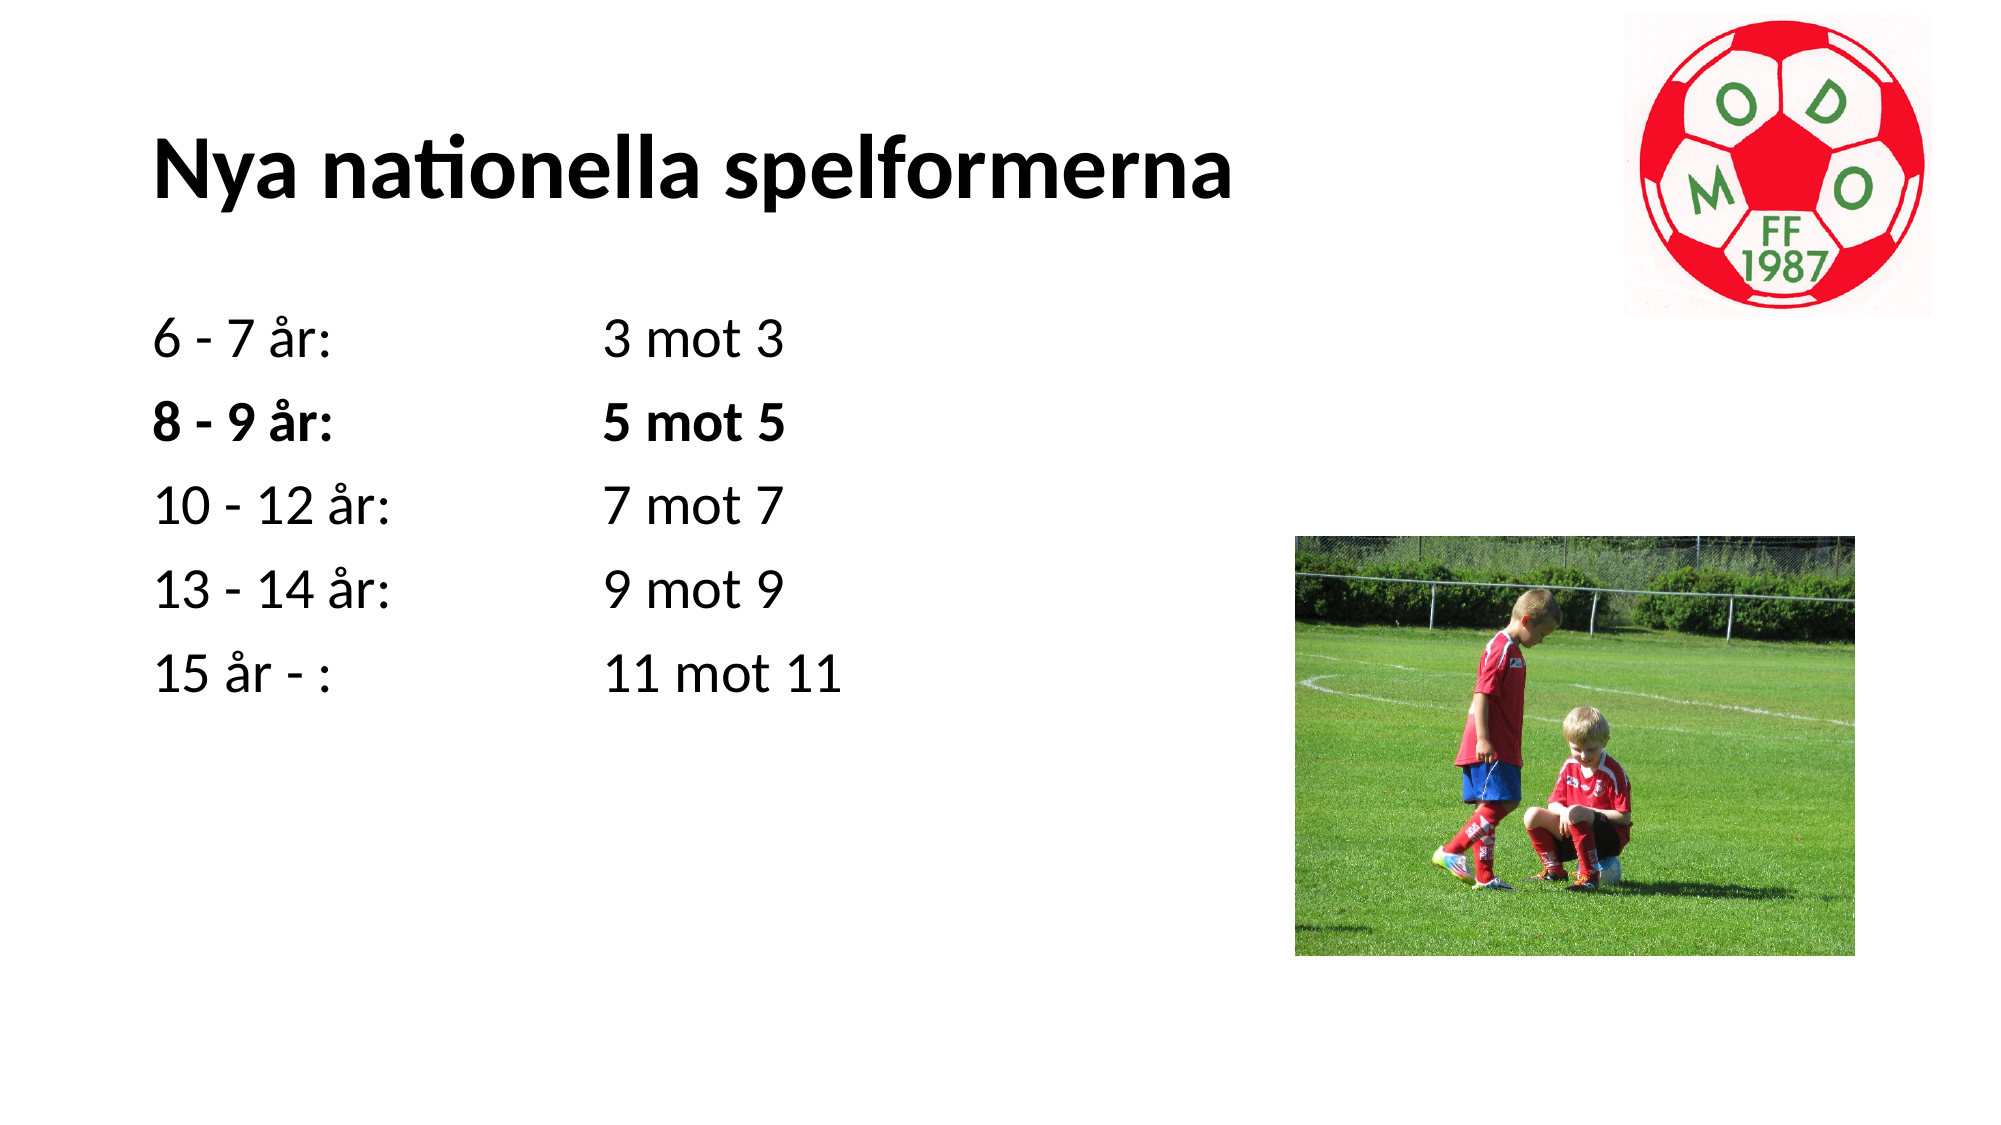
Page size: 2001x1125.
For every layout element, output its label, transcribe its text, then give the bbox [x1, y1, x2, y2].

list 6 - 7 år: 3 mot 3 8 - 9 år: 5 mot 5 10 - 12 år: 7 mot 7 13 - 14 år: 9 mot 9 15 år - : 11 mot 11 [137, 299, 1863, 1014]
picture [1624, 14, 1932, 317]
picture [1295, 535, 1856, 956]
title Nya nationella spelformerna [137, 59, 1619, 278]
